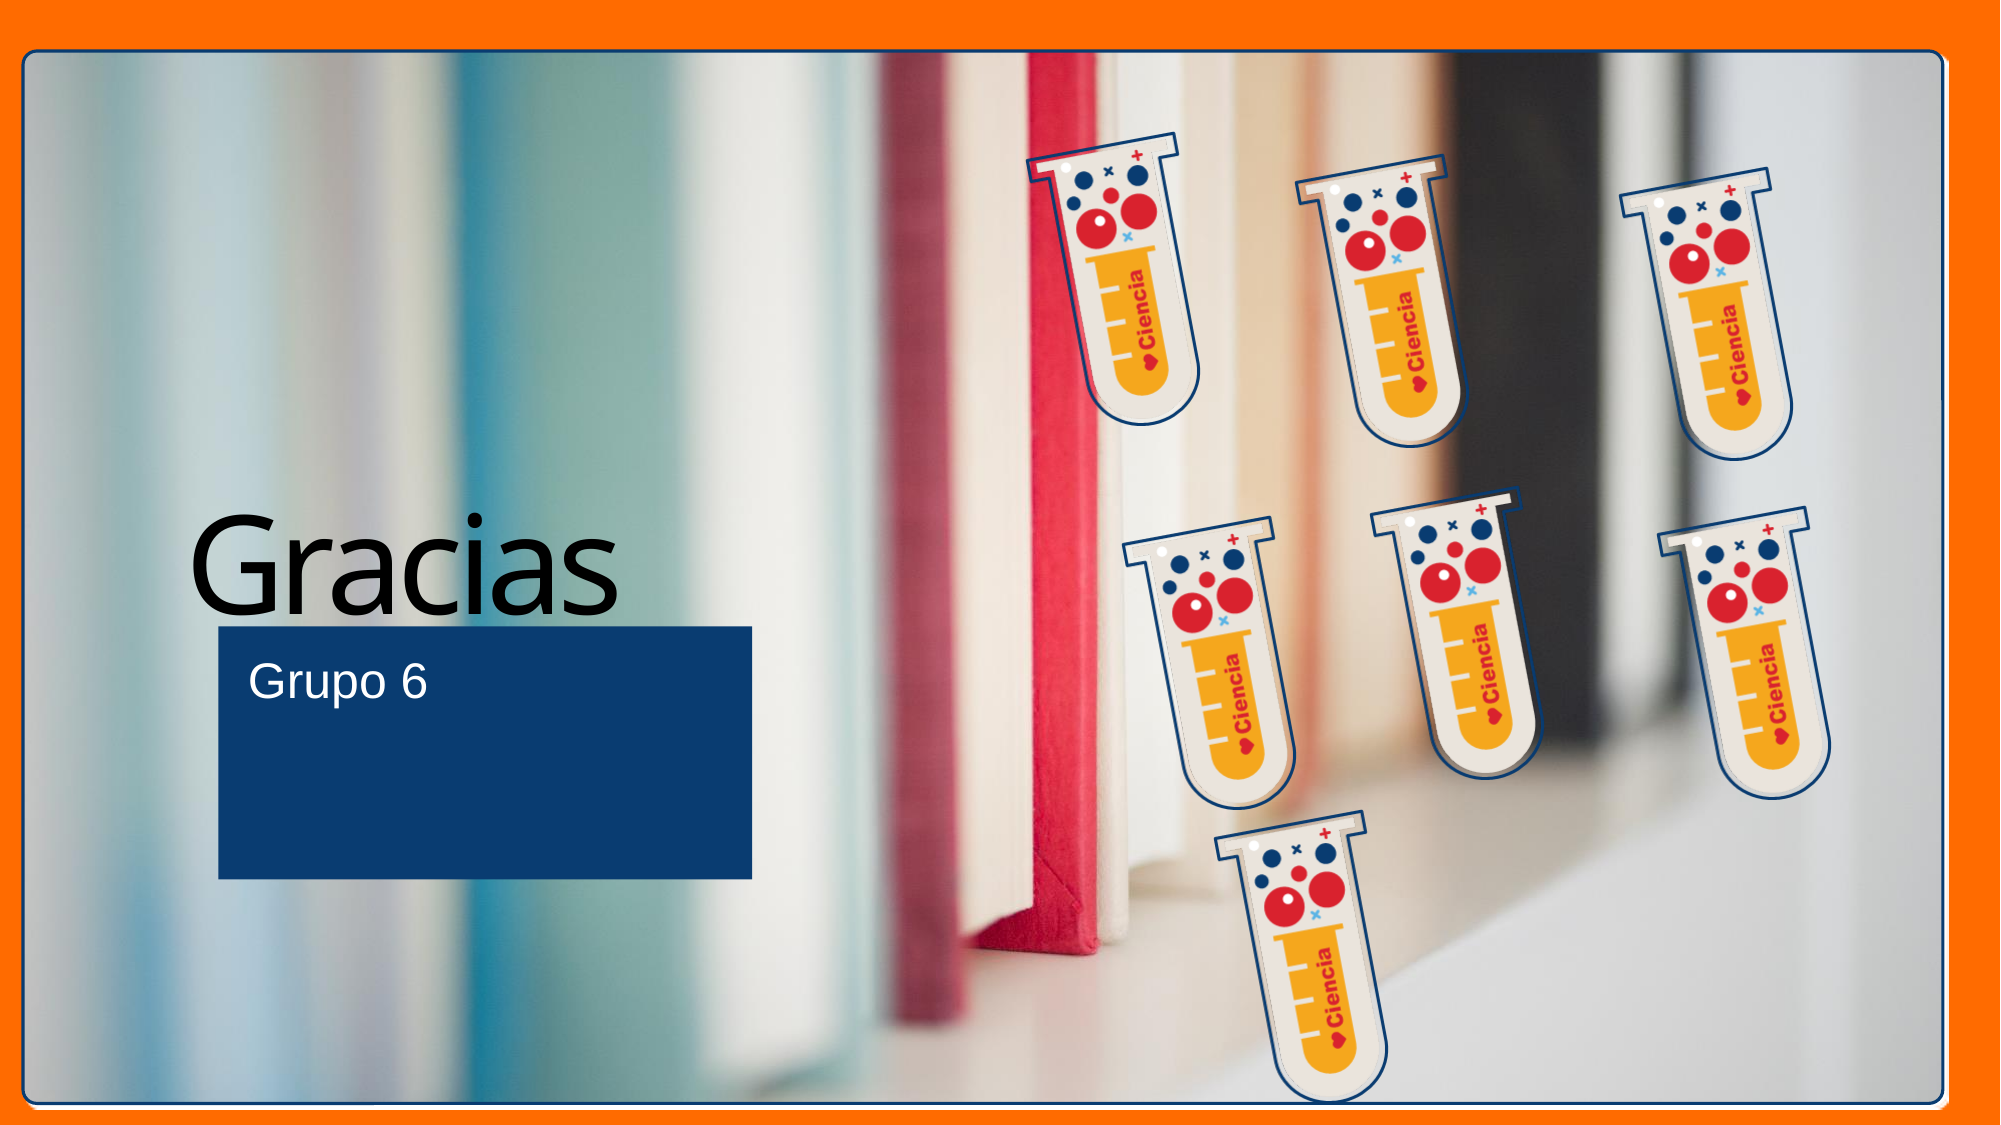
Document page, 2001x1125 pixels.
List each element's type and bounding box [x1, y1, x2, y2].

picture [22, 50, 1943, 1104]
